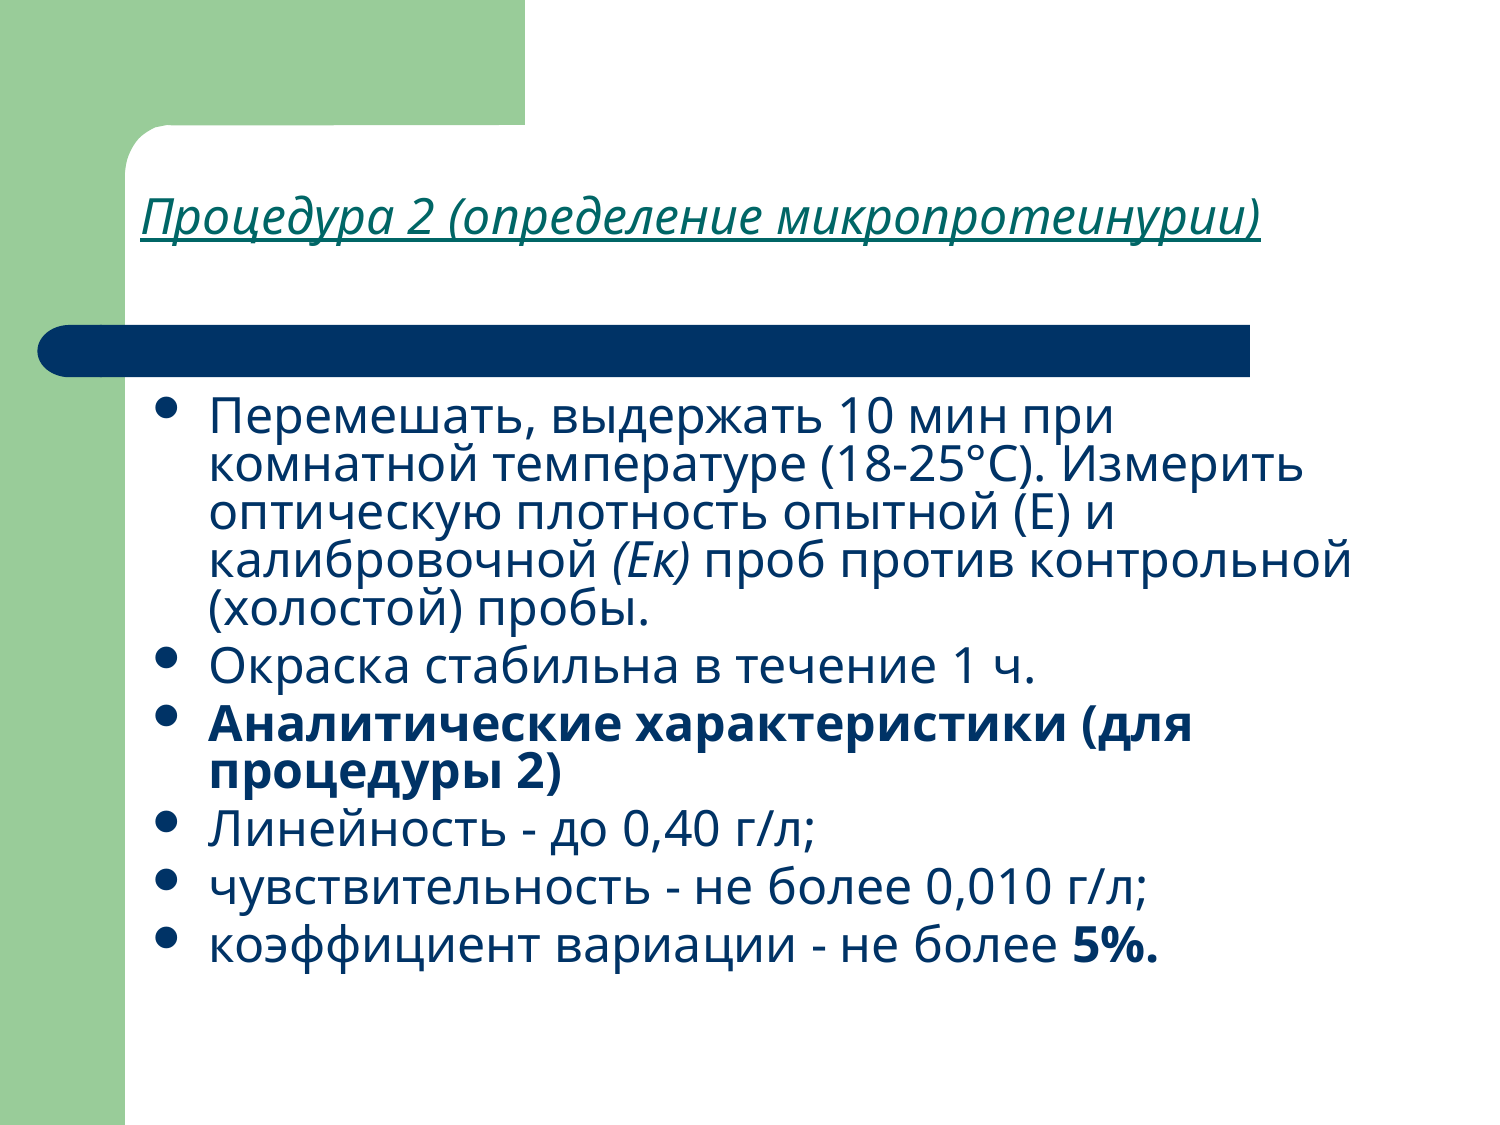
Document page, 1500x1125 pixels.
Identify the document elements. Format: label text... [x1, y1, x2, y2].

title Процедура 2 (определение микропротеинурии) [124, 124, 1426, 313]
list Перемешать, выдержать 10 мин при комнатной температуре (18-25°С). Измерить оптическую плотность опытной (Е) и калибровочной (Ек) проб против контрольной (холостой) пробы. Окраска стабильна в течение 1 ч. Аналитические характеристики (для процедуры 2) Линейность - до 0,40 г/л; чувствительность - не более 0,010 г/л; коэффициент вариации - не более 5%. [137, 387, 1400, 999]
